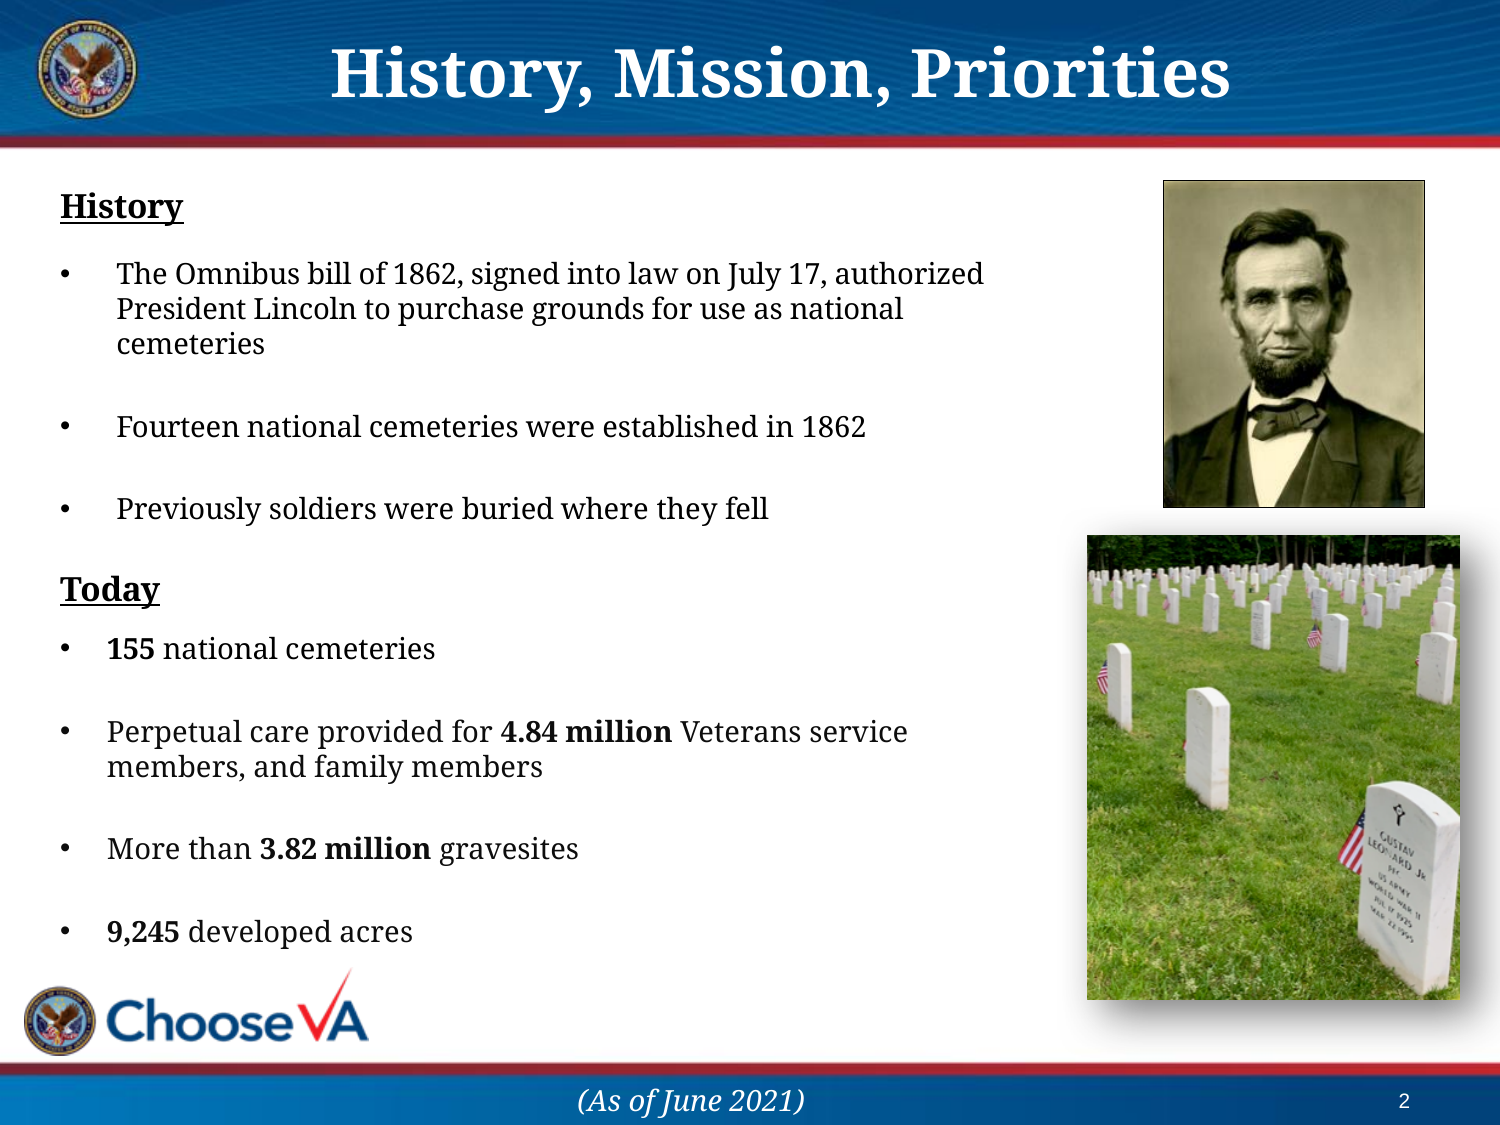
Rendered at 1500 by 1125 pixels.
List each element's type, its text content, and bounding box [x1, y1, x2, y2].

text_box History The Omnibus bill of 1862, signed into law on July 17, authorized President Lincoln to purchase grounds for use as national cemeteries Fourteen national cemeteries were established in 1862 Previously soldiers were buried where they fell Today 155 national cemeteries Perpetual care provided for 4.84 million Veterans service members, and family members More than 3.82 million gravesites 9,245 developed acres [43, 178, 1050, 956]
text_box History, Mission, Priorities [106, 0, 1457, 118]
slide_number 2 [1074, 1074, 1425, 1125]
text_box (As of June 2021) [562, 1074, 913, 1125]
picture [0, 0, 1500, 1125]
